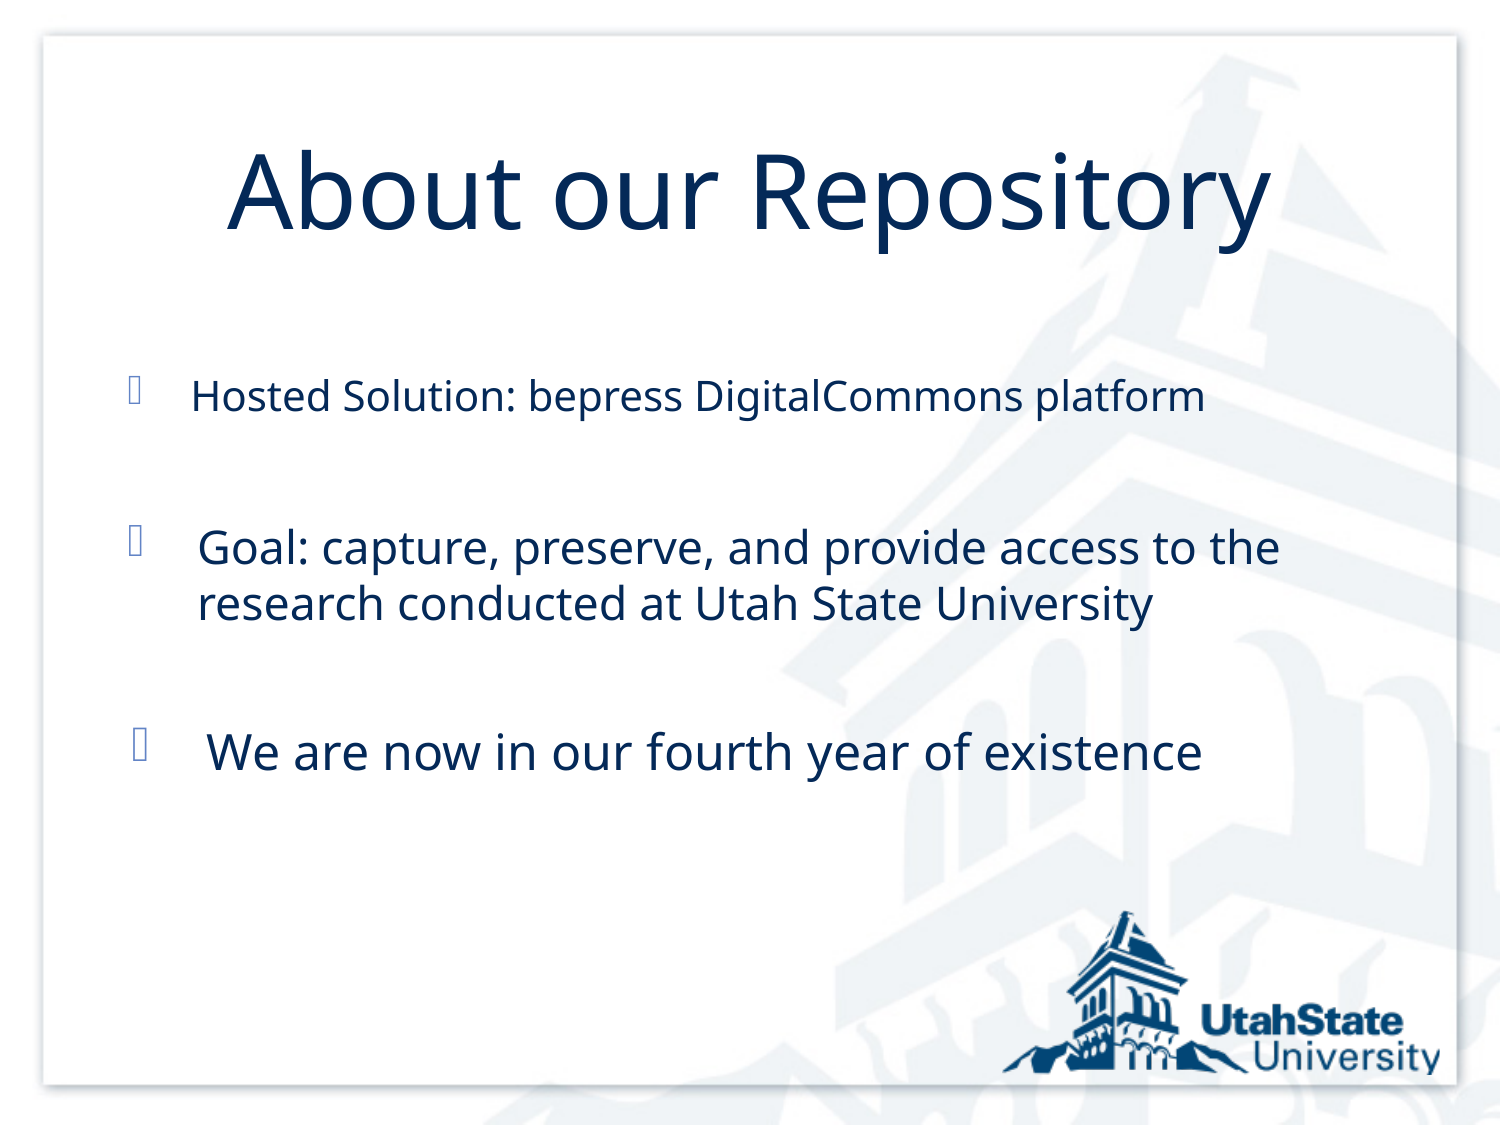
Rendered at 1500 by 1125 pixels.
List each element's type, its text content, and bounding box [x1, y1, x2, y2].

picture [0, 0, 1500, 1125]
text_box Goal: capture, preserve, and provide access to the research conducted at Utah State University [112, 510, 1388, 638]
list Hosted Solution: bepress DigitalCommons platform [112, 362, 1388, 463]
title About our Repository [112, 75, 1388, 300]
text_box We are now in our fourth year of existence [116, 712, 1392, 813]
